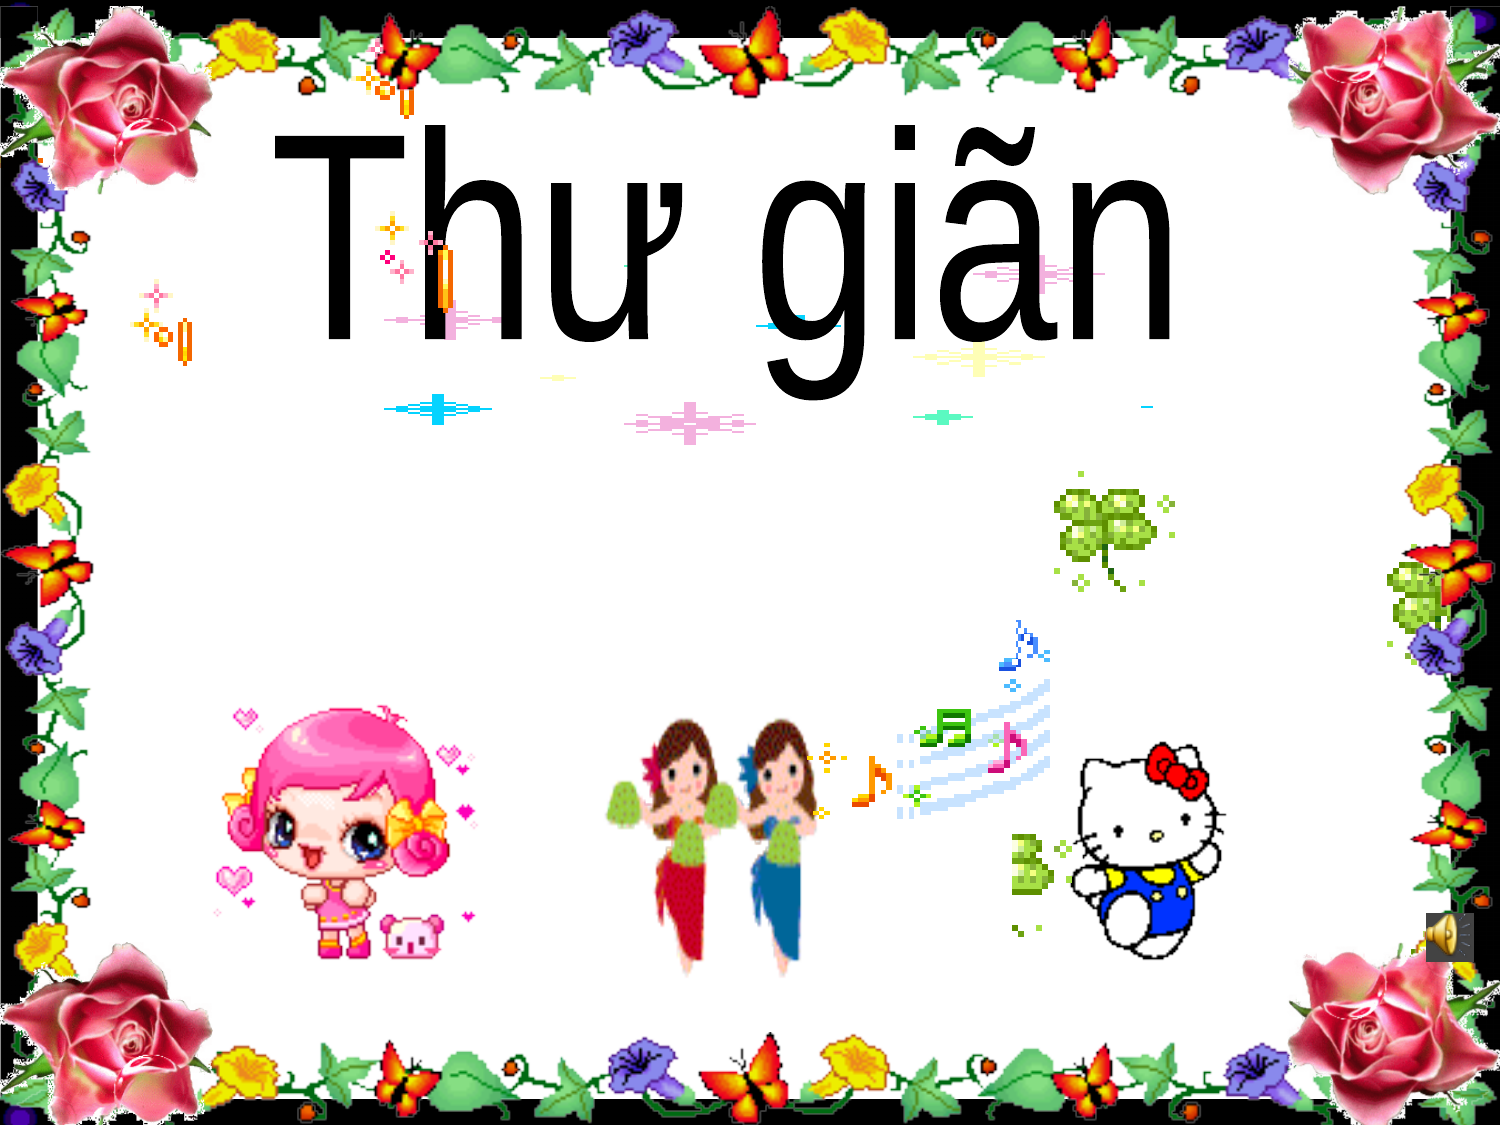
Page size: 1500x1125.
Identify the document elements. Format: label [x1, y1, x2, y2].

text_box [0, 0, 1500, 1125]
picture [1424, 912, 1476, 963]
